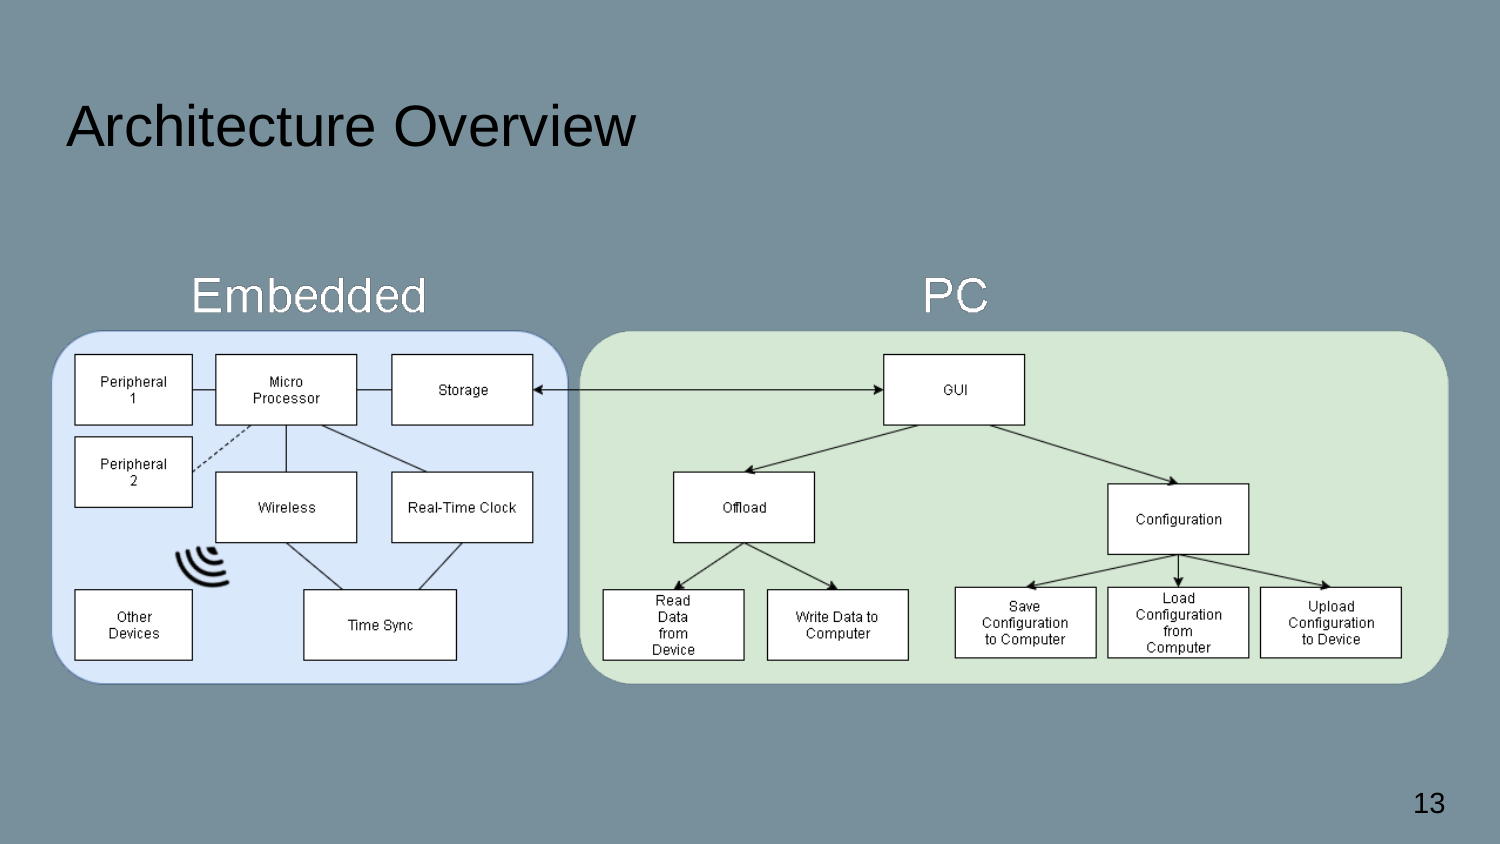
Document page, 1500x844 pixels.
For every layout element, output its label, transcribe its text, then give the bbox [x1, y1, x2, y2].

picture [50, 267, 1450, 695]
title Architecture Overview [51, 72, 1449, 167]
text_box 13 [1398, 769, 1494, 802]
